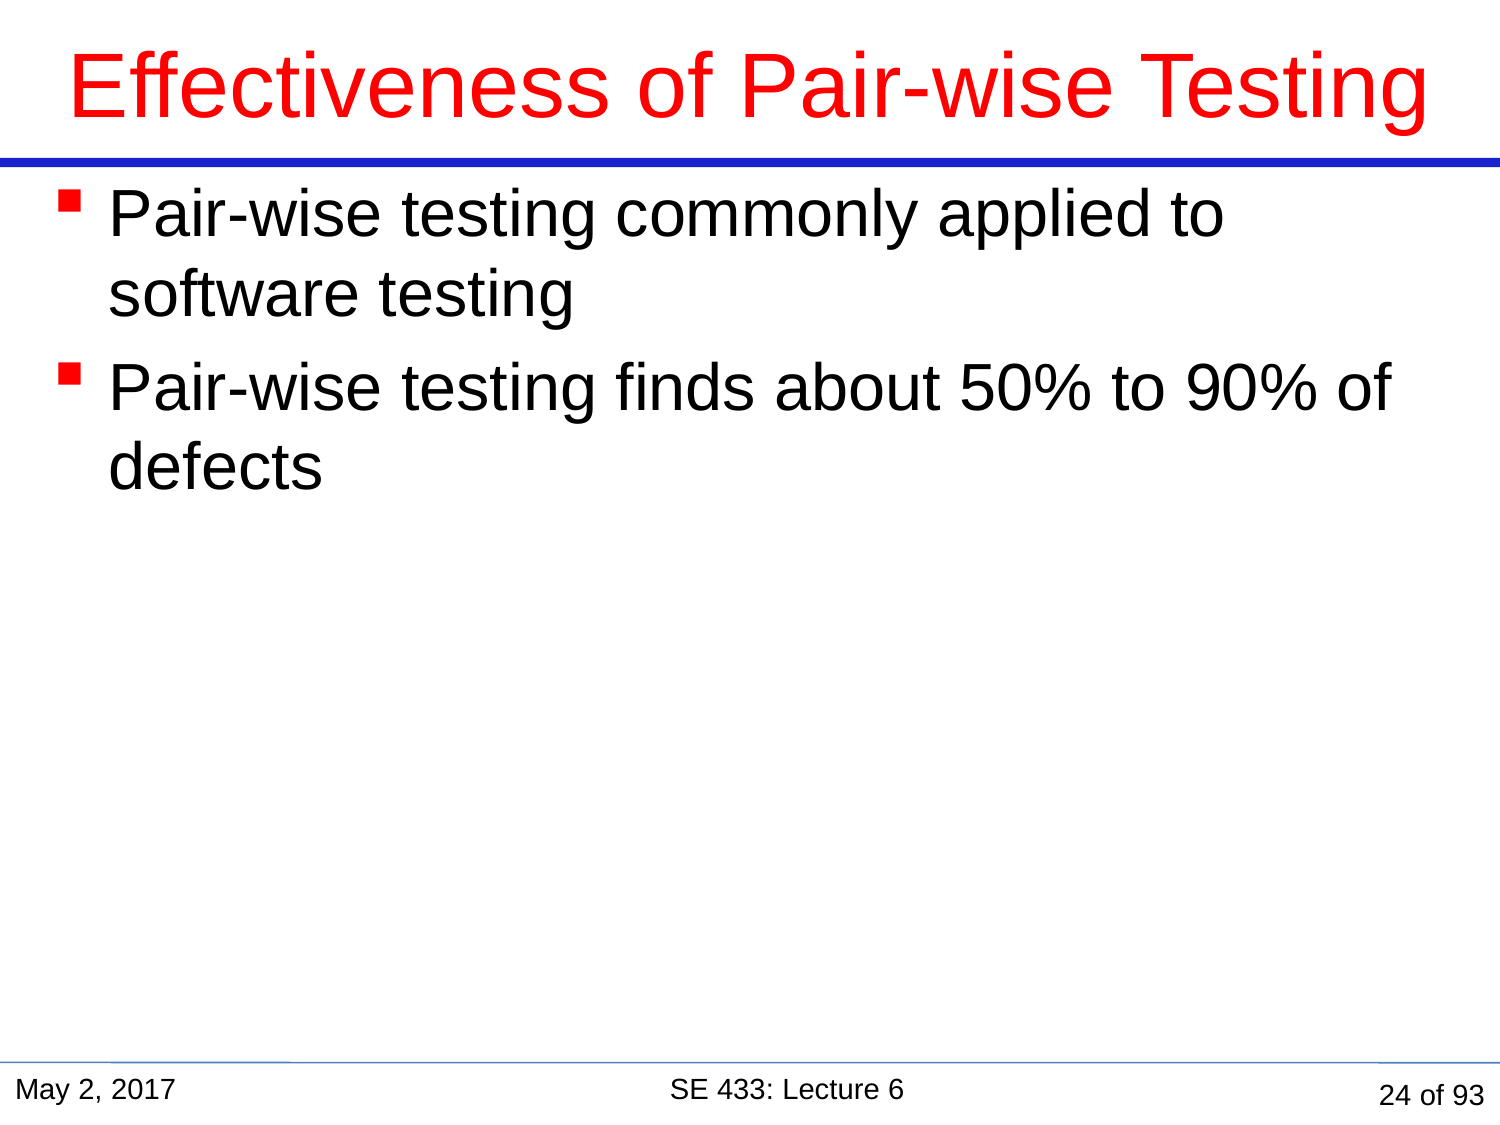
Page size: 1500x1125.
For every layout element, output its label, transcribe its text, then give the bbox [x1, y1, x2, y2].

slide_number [0, 1062, 324, 1125]
list Pair-wise testing commonly applied to software testing Pair-wise testing finds about 50% to 90% of defects [37, 162, 1463, 1062]
slide_number 24 of 93 [1249, 1062, 1500, 1125]
footer SE 433: Lecture 6 [324, 1062, 1249, 1125]
title Effectiveness of Pair-wise Testing [0, 0, 1500, 163]
